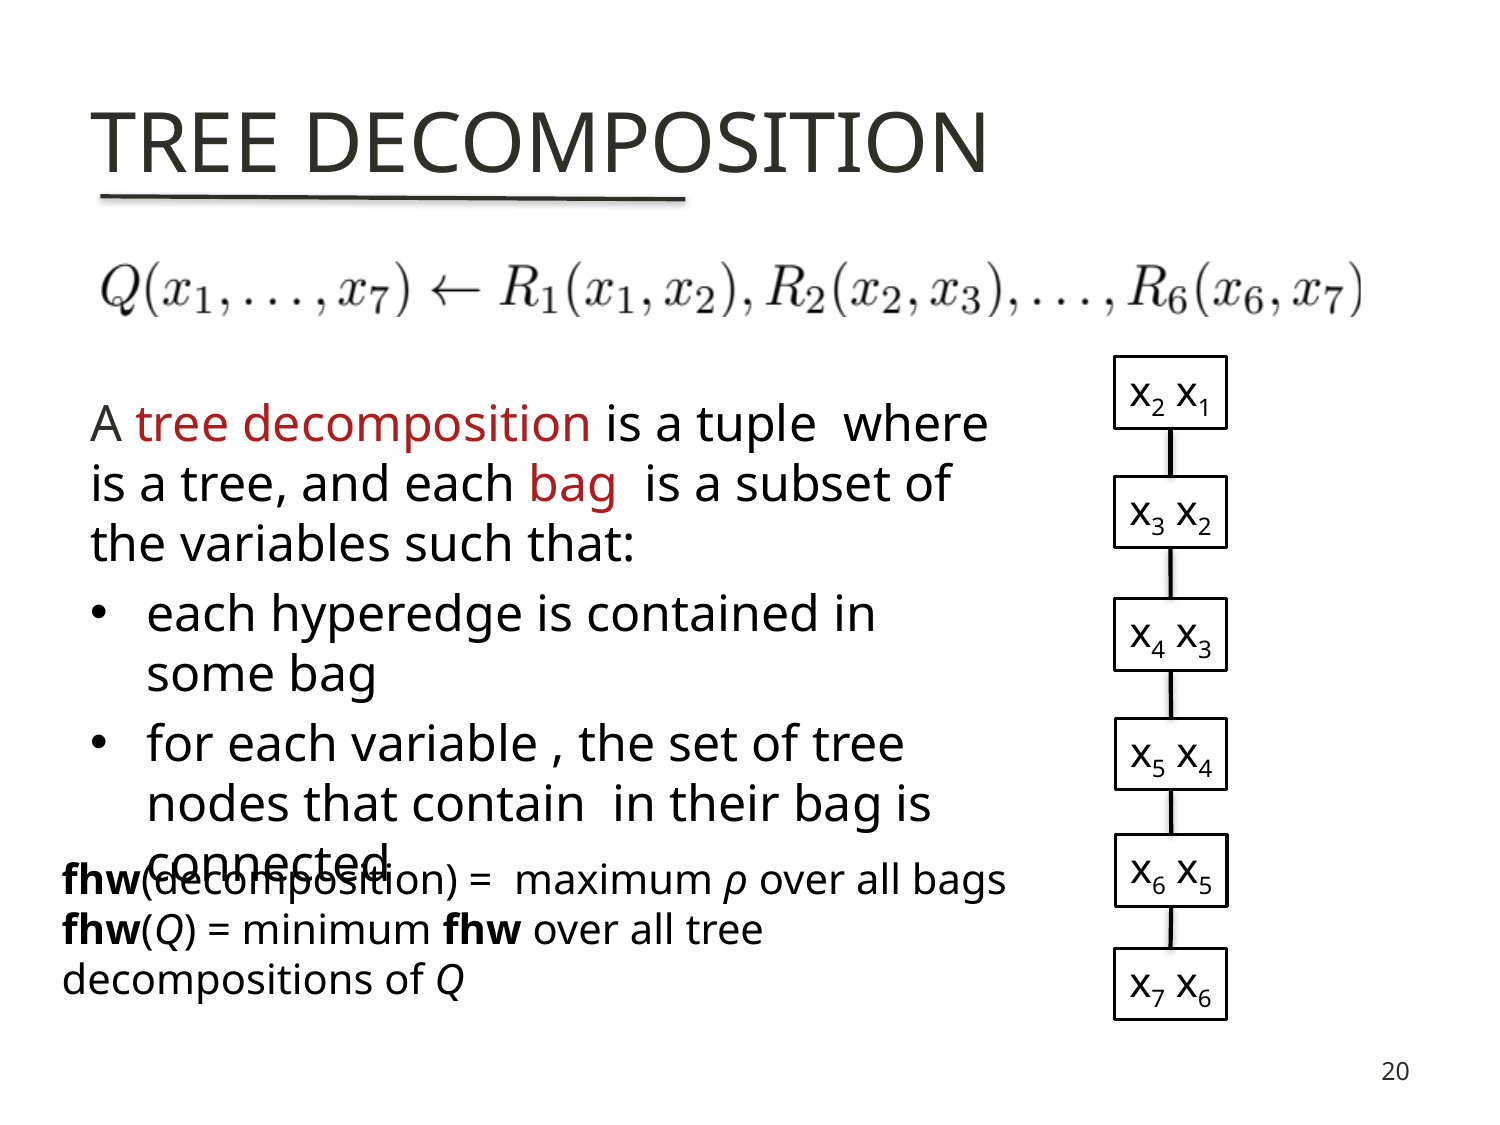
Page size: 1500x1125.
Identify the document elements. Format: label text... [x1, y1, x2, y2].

text_box x4 x3 [1114, 598, 1227, 671]
title tree decomposition [75, 45, 1425, 233]
text_box fhw(decomposition) = maximum ρ over all bags fhw(Q) = minimum fhw over all tree decompositions of Q [46, 845, 1066, 1011]
text_box x6 x5 [1115, 834, 1228, 907]
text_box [100, 195, 686, 200]
text_box x2 x1 [1114, 356, 1227, 429]
slide_number 20 [1074, 1042, 1425, 1103]
picture [100, 259, 1361, 317]
text_box x3 x2 [1114, 476, 1227, 548]
text_box x5 x4 [1115, 718, 1227, 790]
text_box x7 x6 [1114, 948, 1227, 1020]
